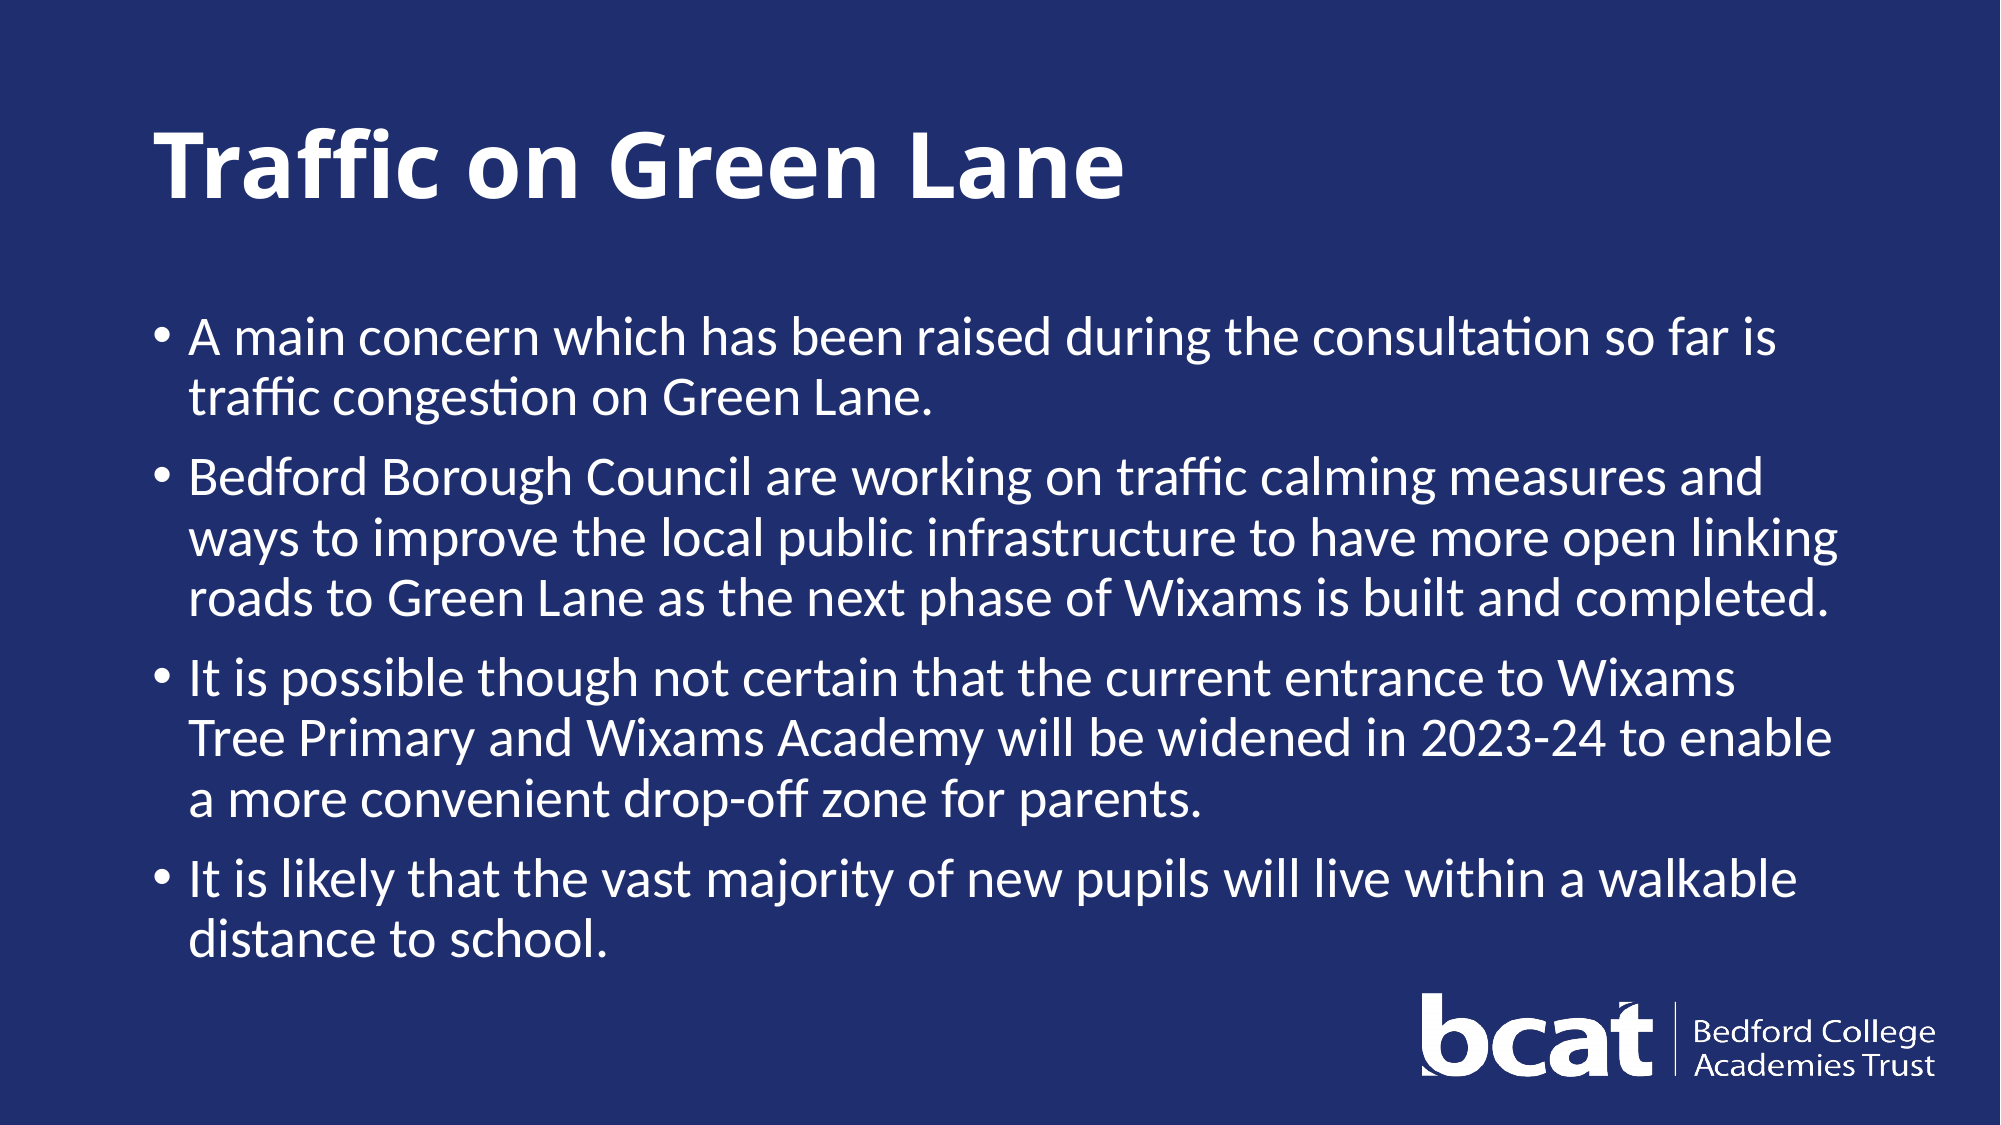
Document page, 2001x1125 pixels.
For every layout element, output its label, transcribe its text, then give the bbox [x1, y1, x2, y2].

title Traffic on Green Lane [137, 59, 1863, 278]
picture [1422, 993, 1935, 1078]
list A main concern which has been raised during the consultation so far is traffic congestion on Green Lane. Bedford Borough Council are working on traffic calming measures and ways to improve the local public infrastructure to have more open linking roads to Green Lane as the next phase of Wixams is built and completed. It is possible though not certain that the current entrance to Wixams Tree Primary and Wixams Academy will be widened in 2023-24 to enable a more convenient drop-off zone for parents. It is likely that the vast majority of new pupils will live within a walkable distance to school. [137, 299, 1863, 1014]
